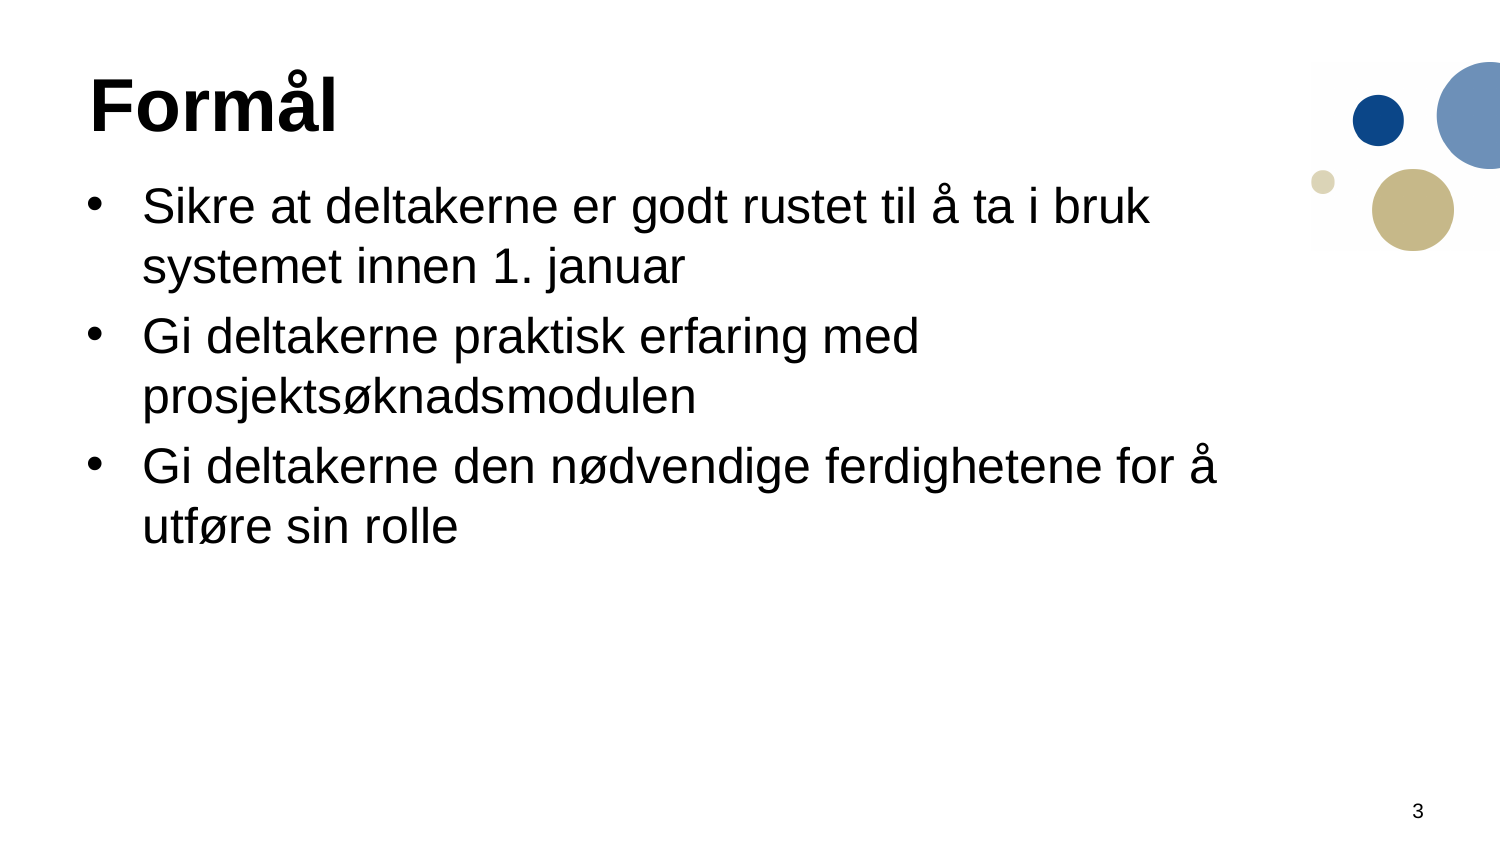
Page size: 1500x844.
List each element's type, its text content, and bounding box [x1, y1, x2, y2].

title Formål [75, 48, 1325, 156]
list Sikre at deltakerne er godt rustet til å ta i bruk systemet innen 1. januar Gi deltakerne praktisk erfaring med prosjektsøknadsmodulen Gi deltakerne den nødvendige ferdighetene for å utføre sin rolle [75, 167, 1343, 790]
picture [1311, 62, 1500, 251]
